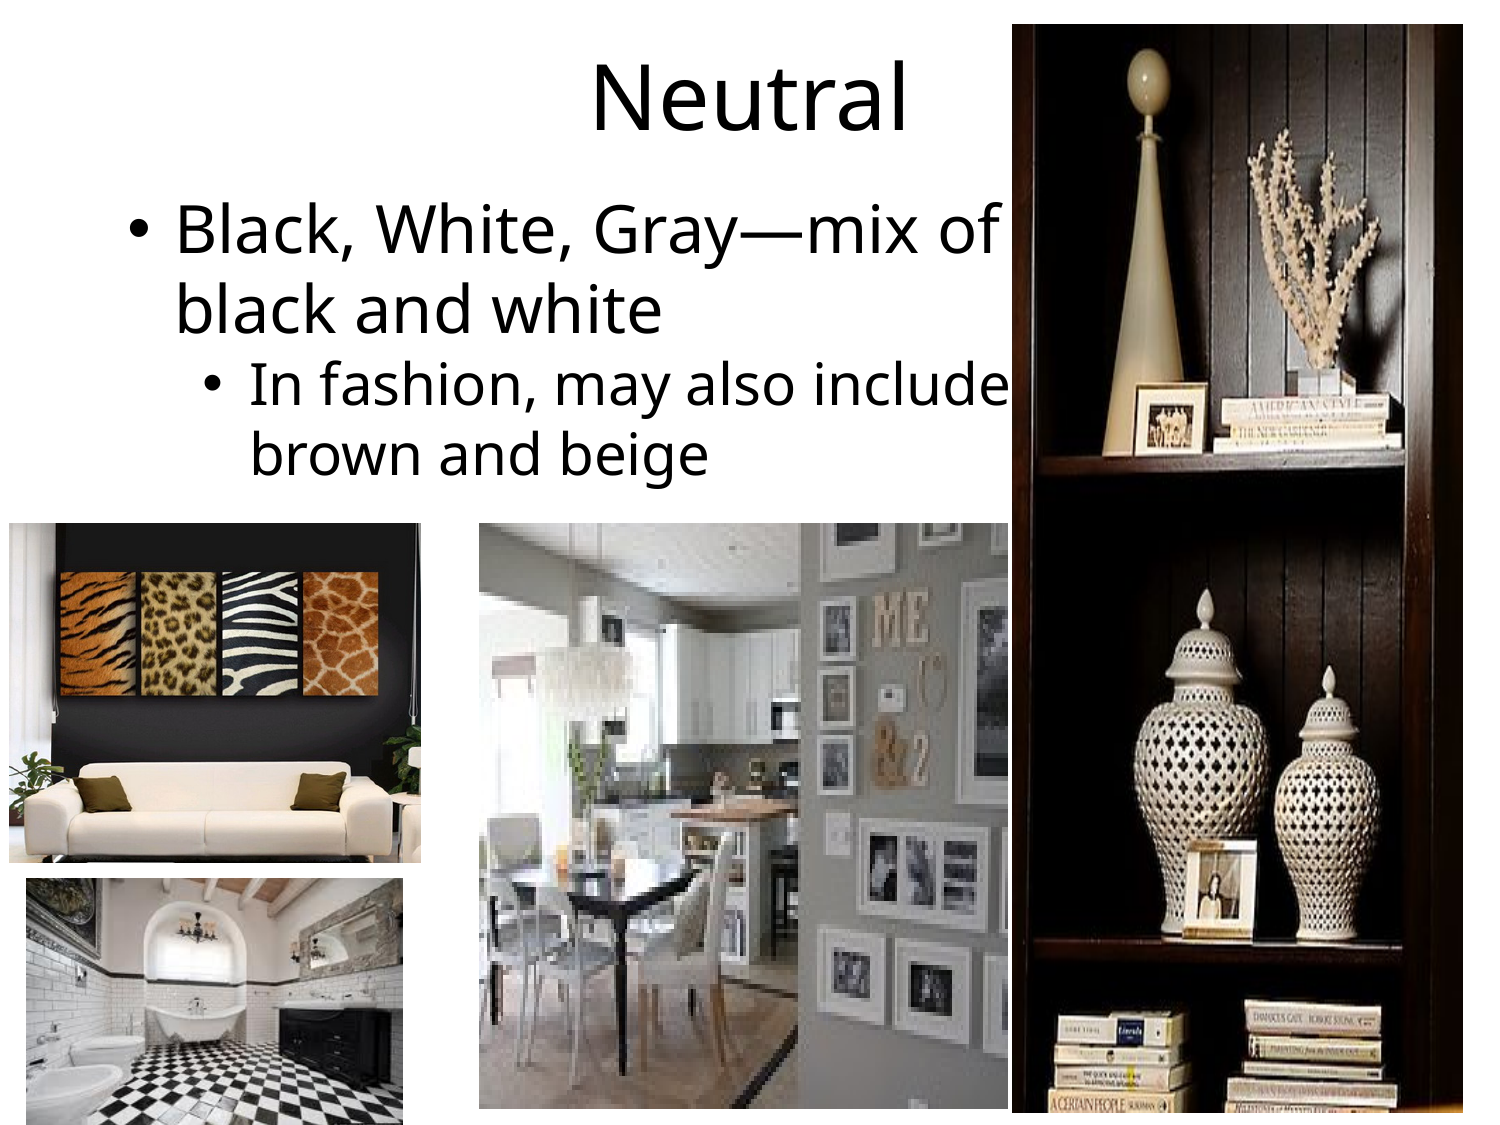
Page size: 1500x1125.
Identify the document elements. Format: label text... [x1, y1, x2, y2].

picture [1012, 24, 1463, 1113]
text_box Black, White, Gray—mix of black and white In fashion, may also include brown and beige [112, 179, 1007, 495]
picture [26, 878, 403, 1125]
picture [479, 523, 1008, 1109]
picture [8, 523, 421, 863]
title Neutral [75, 0, 1425, 188]
